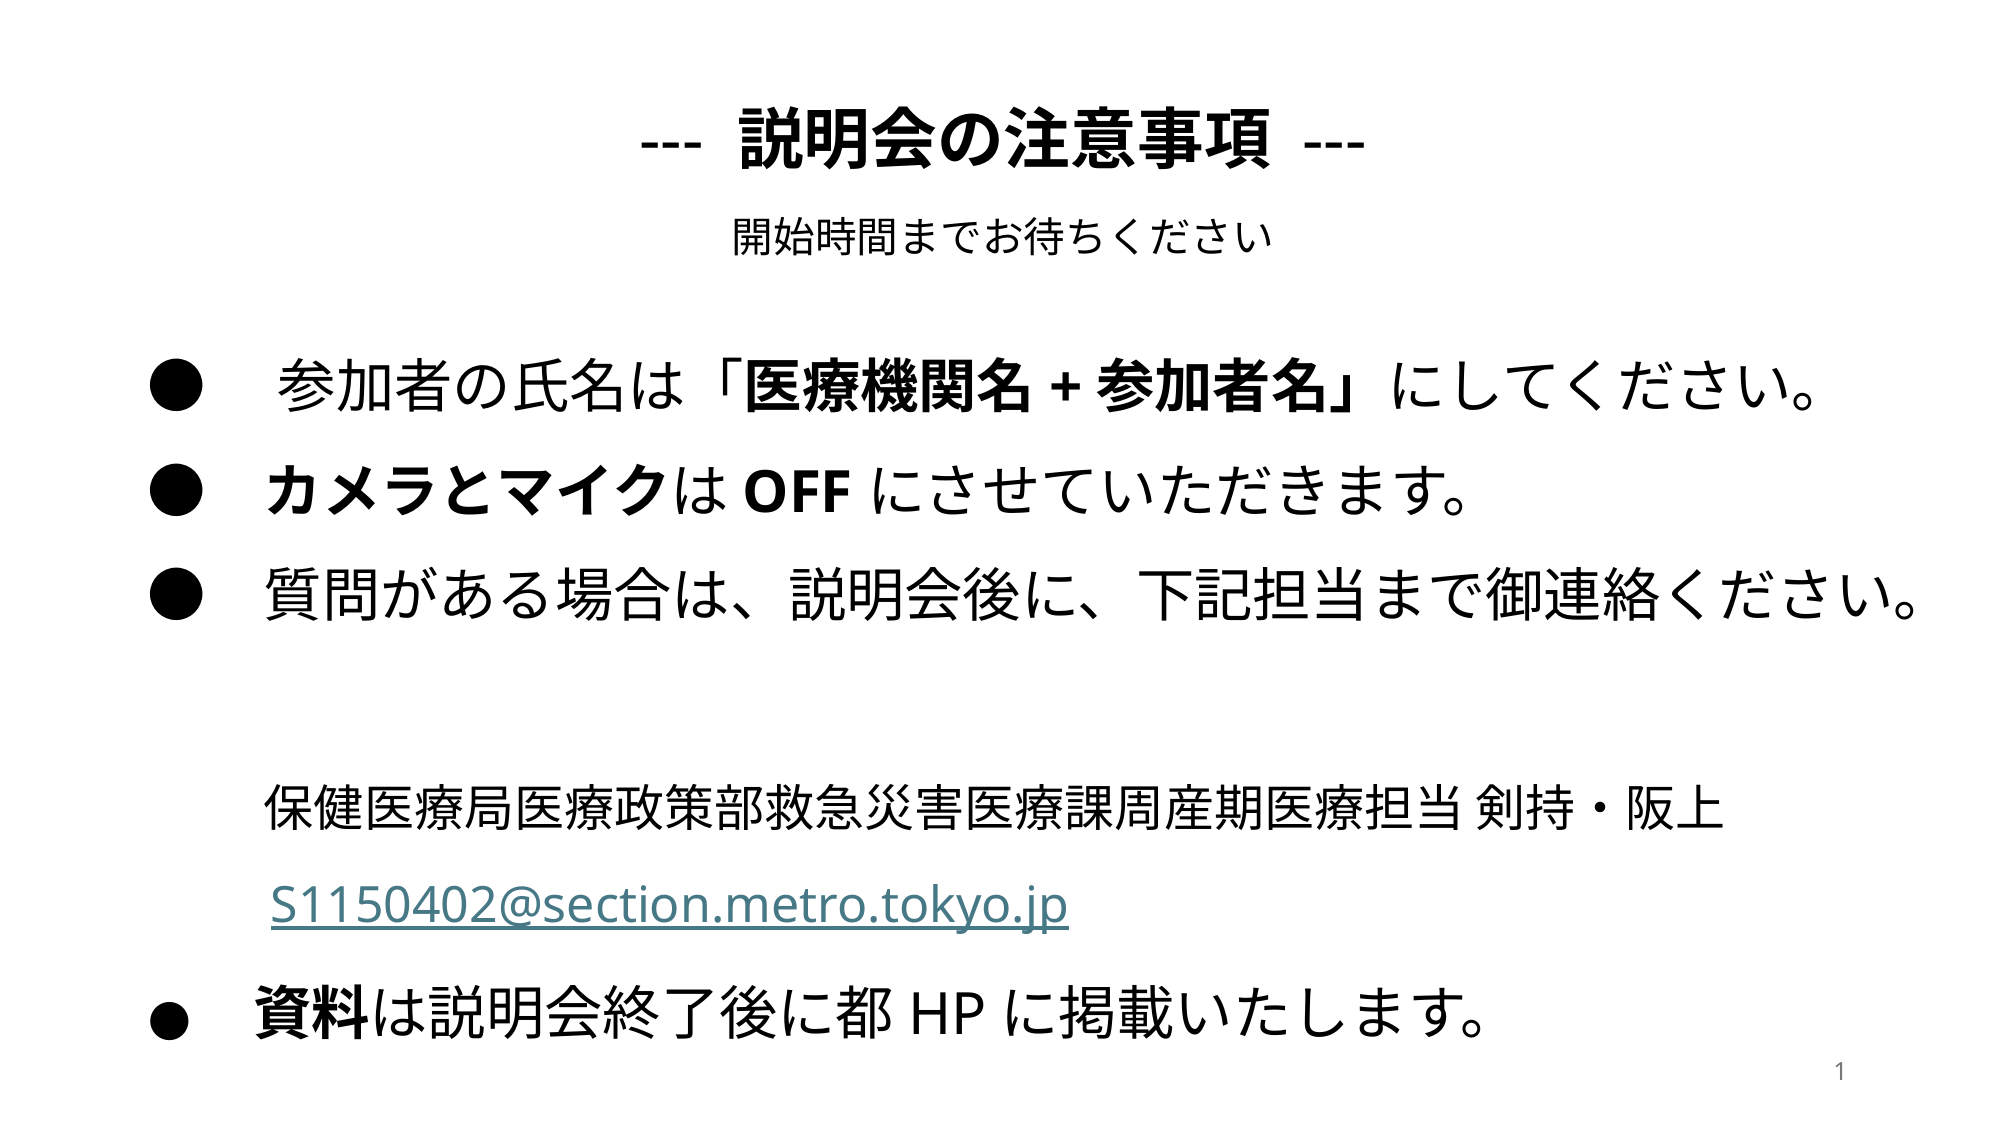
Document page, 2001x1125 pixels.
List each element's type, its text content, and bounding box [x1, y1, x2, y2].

text_box --- 説明会の注意事項 --- [190, 89, 1816, 185]
text_box 開始時間までお待ちください [608, 174, 1398, 247]
slide_number 1 [1412, 1042, 1863, 1103]
title ● 参加者の氏名は「医療機関名+参加者名」にしてください。 ● カメラとマイクはOFFにさせていただきます。 ● 質問がある場合は、説明会後に、下記担当まで御連絡ください。 保健医療局医療政策部救急災害医療課周産期医療担当 剣持・阪上 S1150402@section.metro.tokyo.jp ● 資料は説明会終了後に都HPに掲載いたします。 [132, 278, 1943, 1003]
